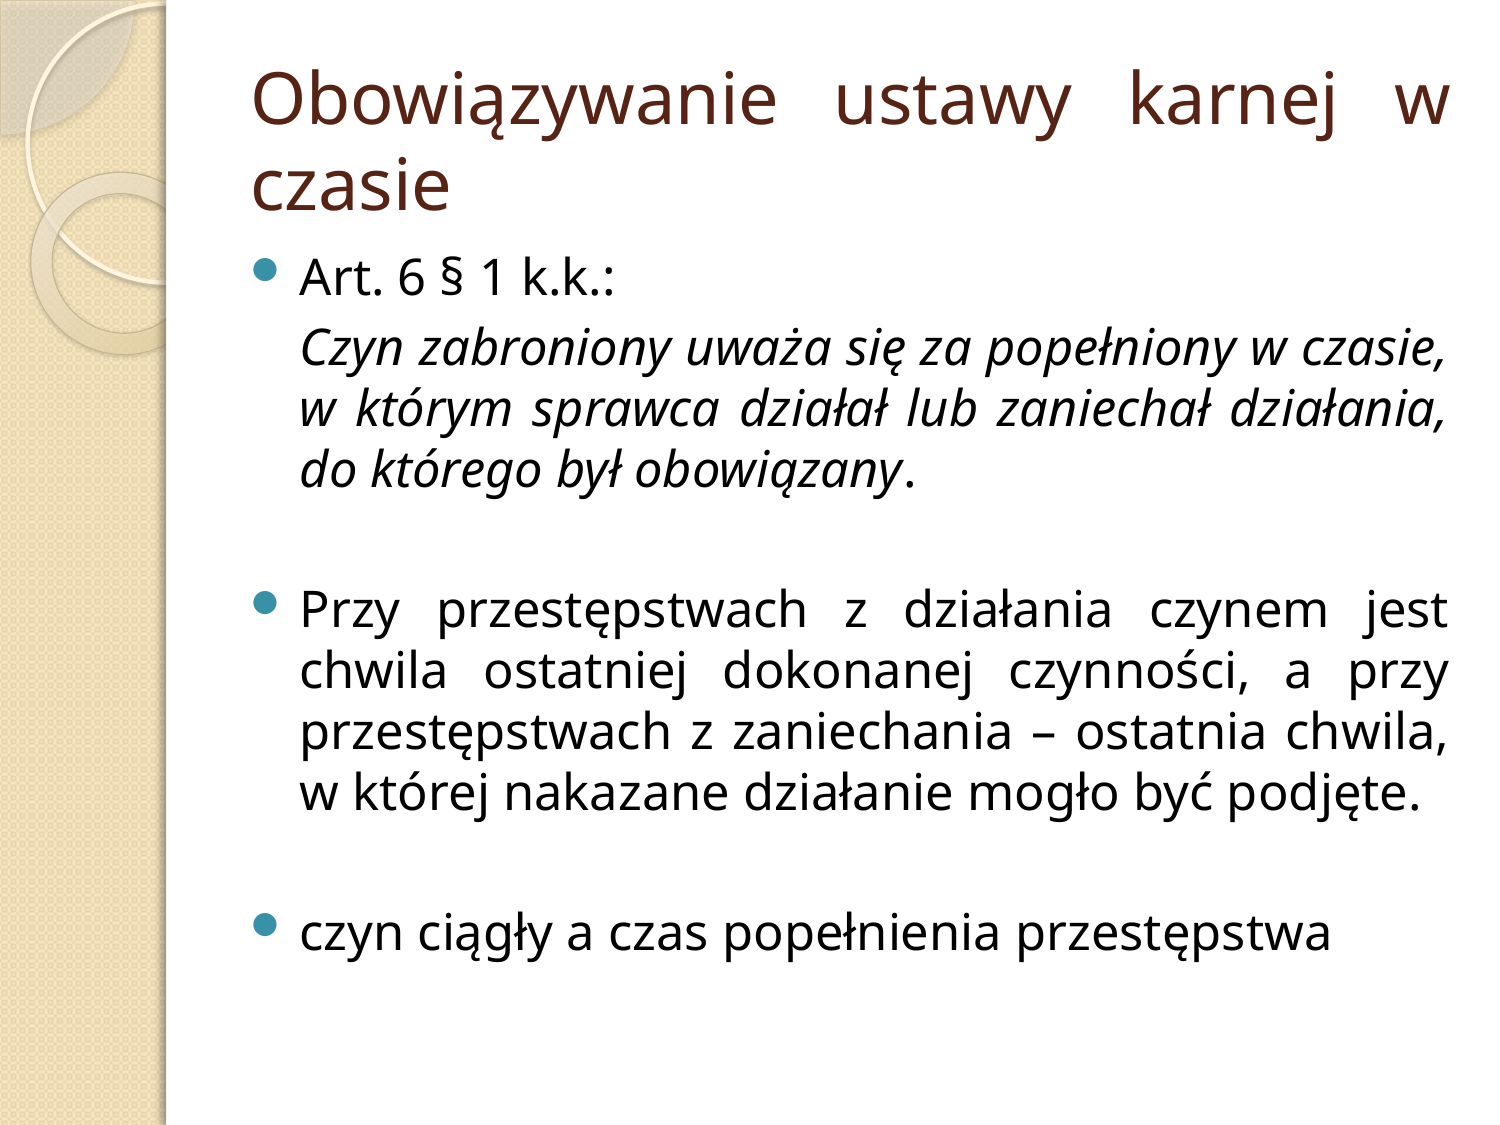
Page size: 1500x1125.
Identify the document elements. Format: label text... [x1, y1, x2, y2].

title Obowiązywanie ustawy karnej w czasie [235, 45, 1466, 233]
list Art. 6 § 1 k.k.: Czyn zabroniony uważa się za popełniony w czasie, w którym sprawca działał lub zaniechał działania, do którego był obowiązany. Przy przestępstwach z działania czynem jest chwila ostatniej dokonanej czynności, a przy przestępstwach z zaniechania – ostatnia chwila, w której nakazane działanie mogło być podjęte. czyn ciągły a czas popełnienia przestępstwa [235, 237, 1466, 1059]
